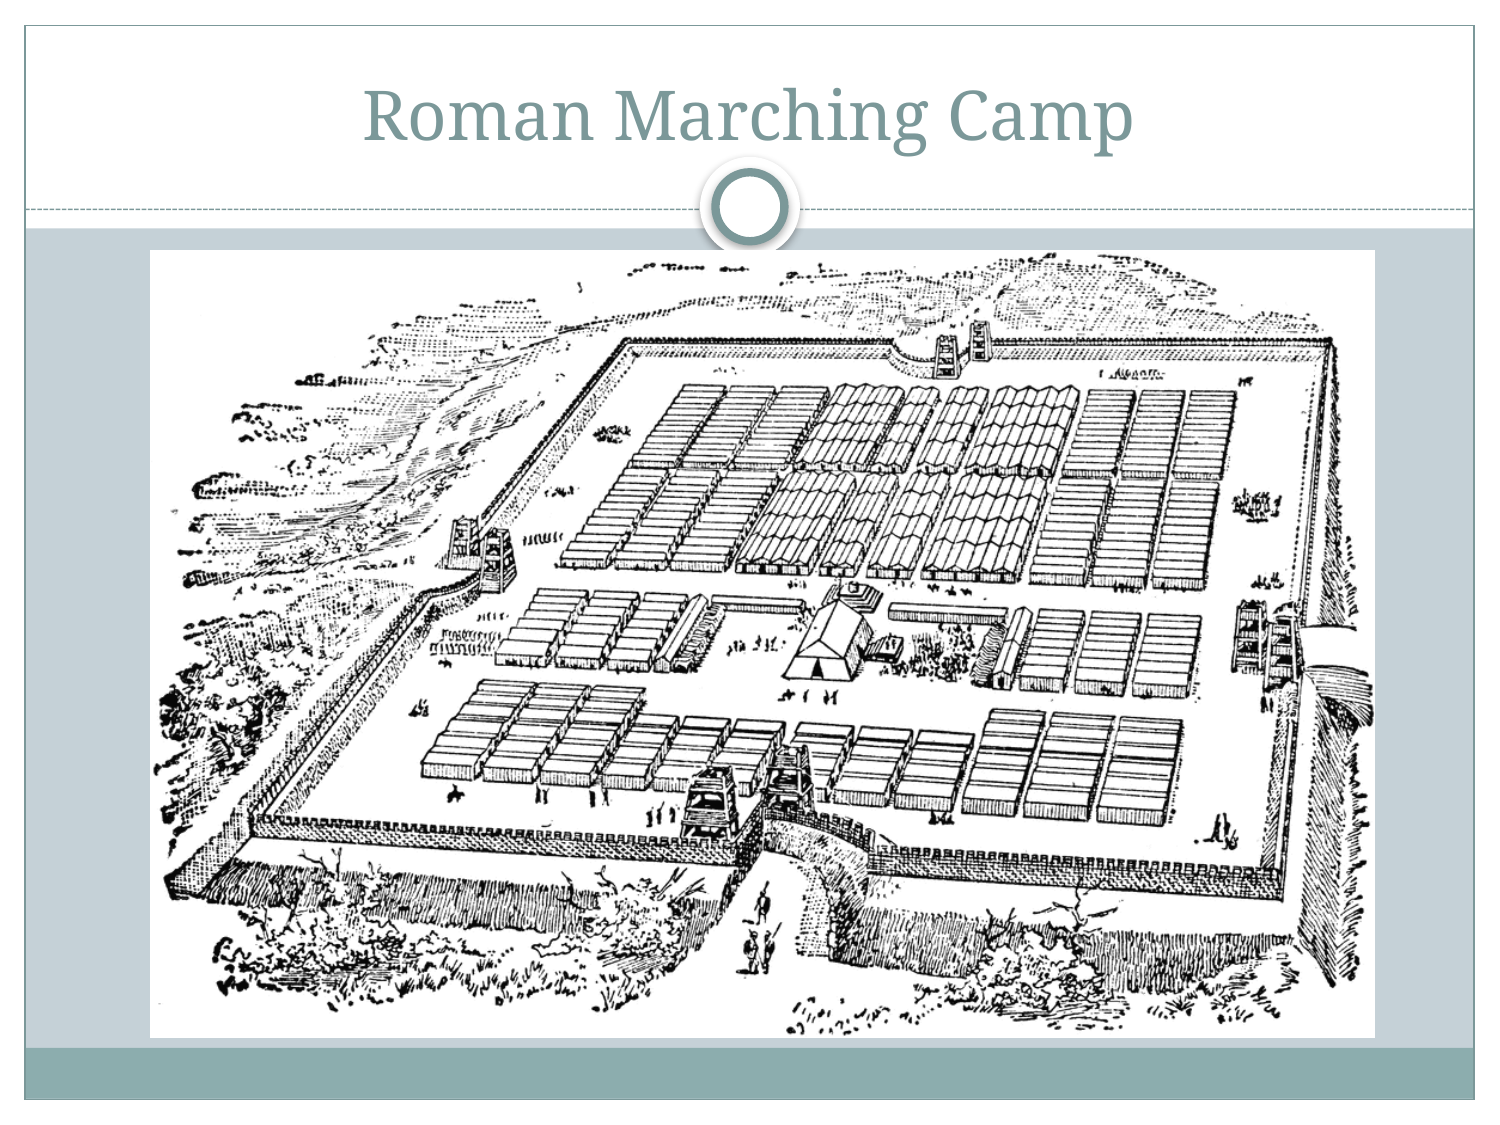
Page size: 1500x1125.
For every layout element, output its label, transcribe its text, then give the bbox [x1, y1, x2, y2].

title Roman Marching Camp [49, 37, 1450, 162]
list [149, 250, 1376, 1038]
